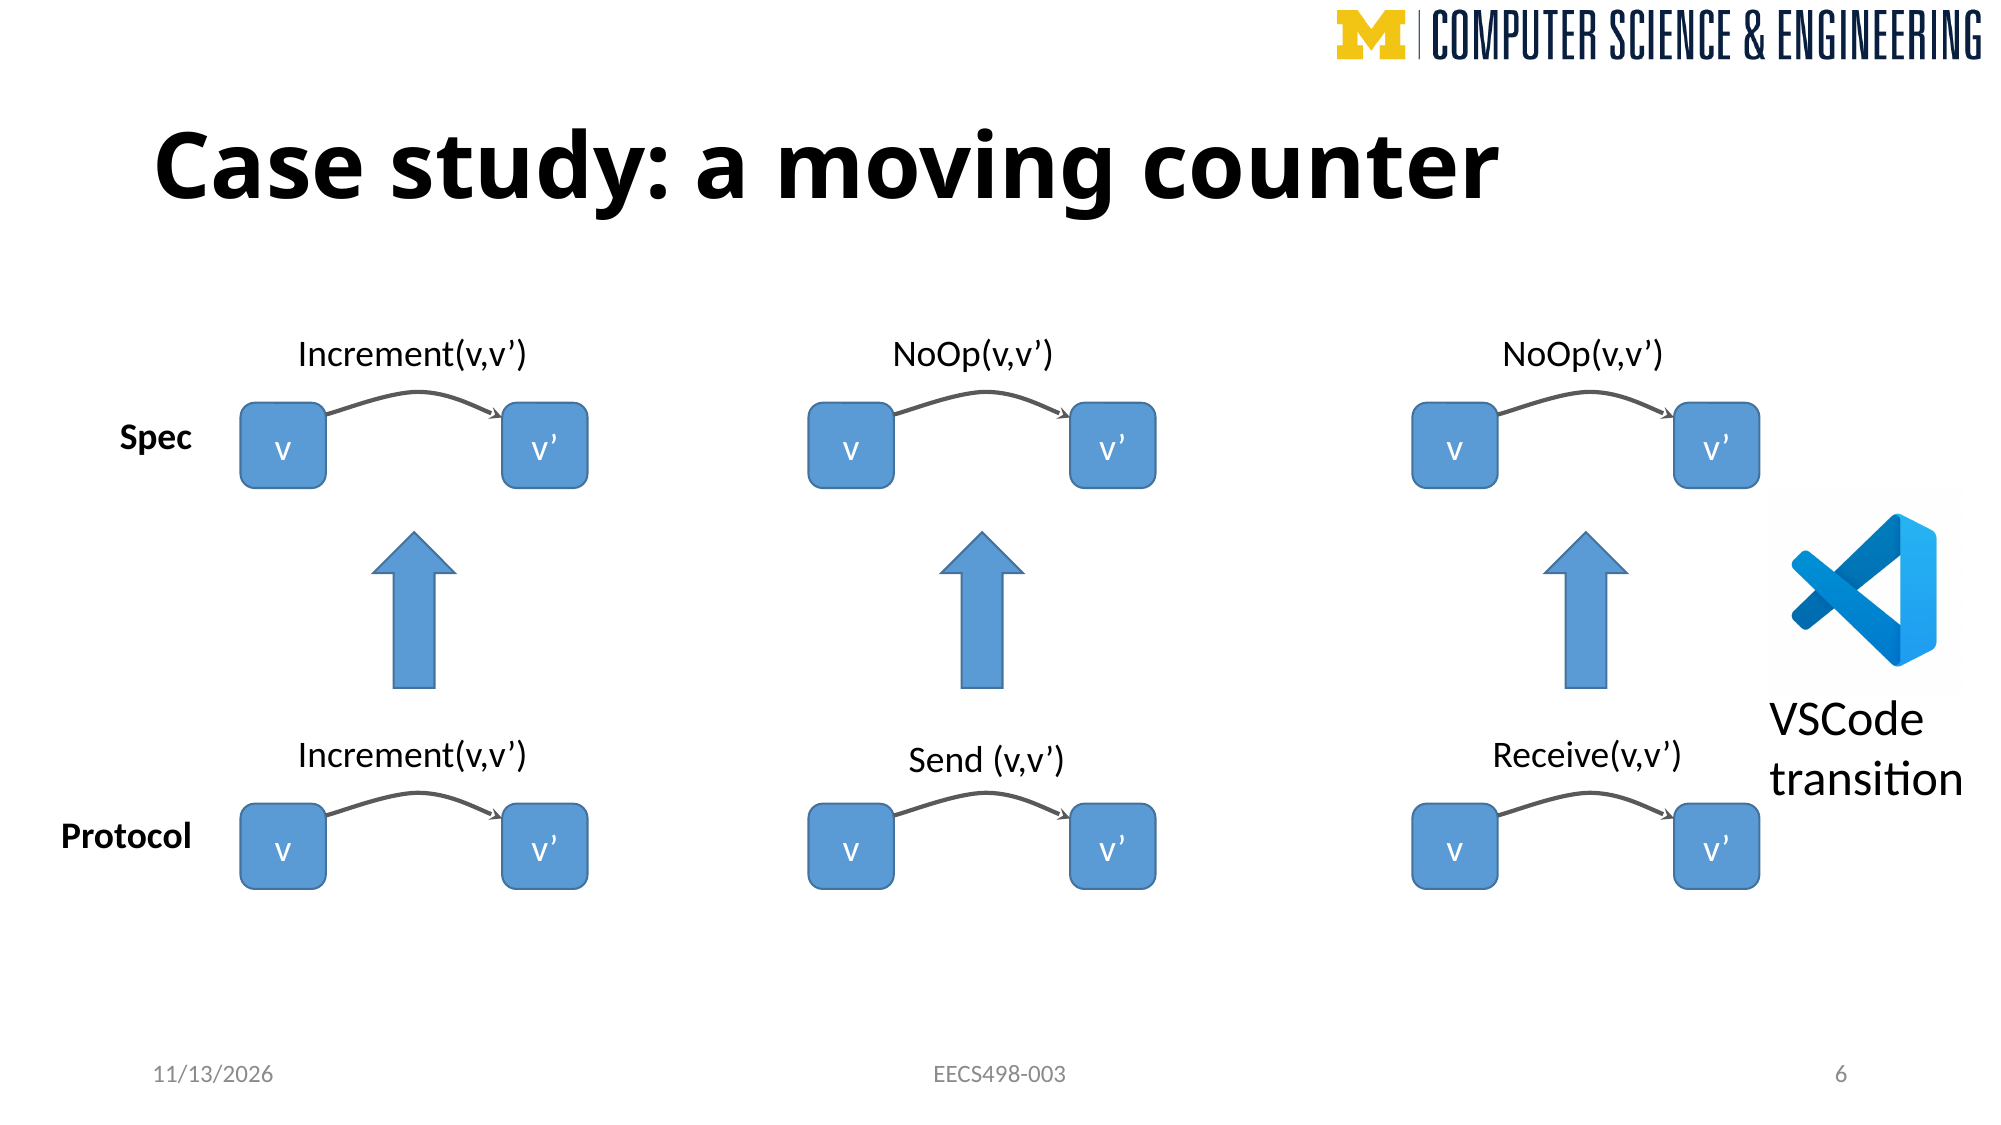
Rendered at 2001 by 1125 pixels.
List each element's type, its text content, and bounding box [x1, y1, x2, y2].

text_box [1754, 485, 2000, 725]
text_box v [807, 802, 895, 890]
title Case study: a moving counter [137, 59, 1863, 278]
text_box v’ [1069, 802, 1157, 890]
text_box Send (v,v’) [893, 727, 1105, 788]
slide_number 6 [1412, 1042, 1863, 1103]
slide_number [137, 1042, 588, 1103]
text_box [1497, 391, 1675, 419]
text_box Protocol [45, 803, 207, 864]
text_box [325, 391, 503, 419]
text_box [938, 530, 1026, 689]
text_box v’ [1673, 401, 1761, 490]
text_box [370, 530, 458, 689]
text_box [1542, 530, 1630, 689]
text_box Spec [45, 404, 207, 465]
text_box Increment(v,v’) [283, 321, 555, 381]
text_box Receive(v,v’) [1477, 722, 1750, 782]
text_box [325, 792, 503, 820]
text_box NoOp(v,v’) [1487, 321, 1760, 381]
text_box v’ [1069, 401, 1157, 490]
footer EECS498-003 [662, 1042, 1338, 1103]
text_box v [239, 802, 327, 890]
text_box v [807, 401, 895, 490]
picture [1337, 9, 1981, 60]
text_box [893, 792, 1071, 820]
text_box v’ [501, 802, 589, 890]
text_box v’ [501, 401, 589, 490]
text_box [1497, 792, 1675, 820]
text_box NoOp(v,v’) [877, 321, 1097, 381]
text_box v [239, 401, 327, 490]
text_box [893, 391, 1071, 419]
text_box Increment(v,v’) [283, 722, 555, 782]
text_box v [1411, 401, 1499, 490]
text_box v [1411, 802, 1499, 890]
text_box v’ [1673, 802, 1761, 890]
